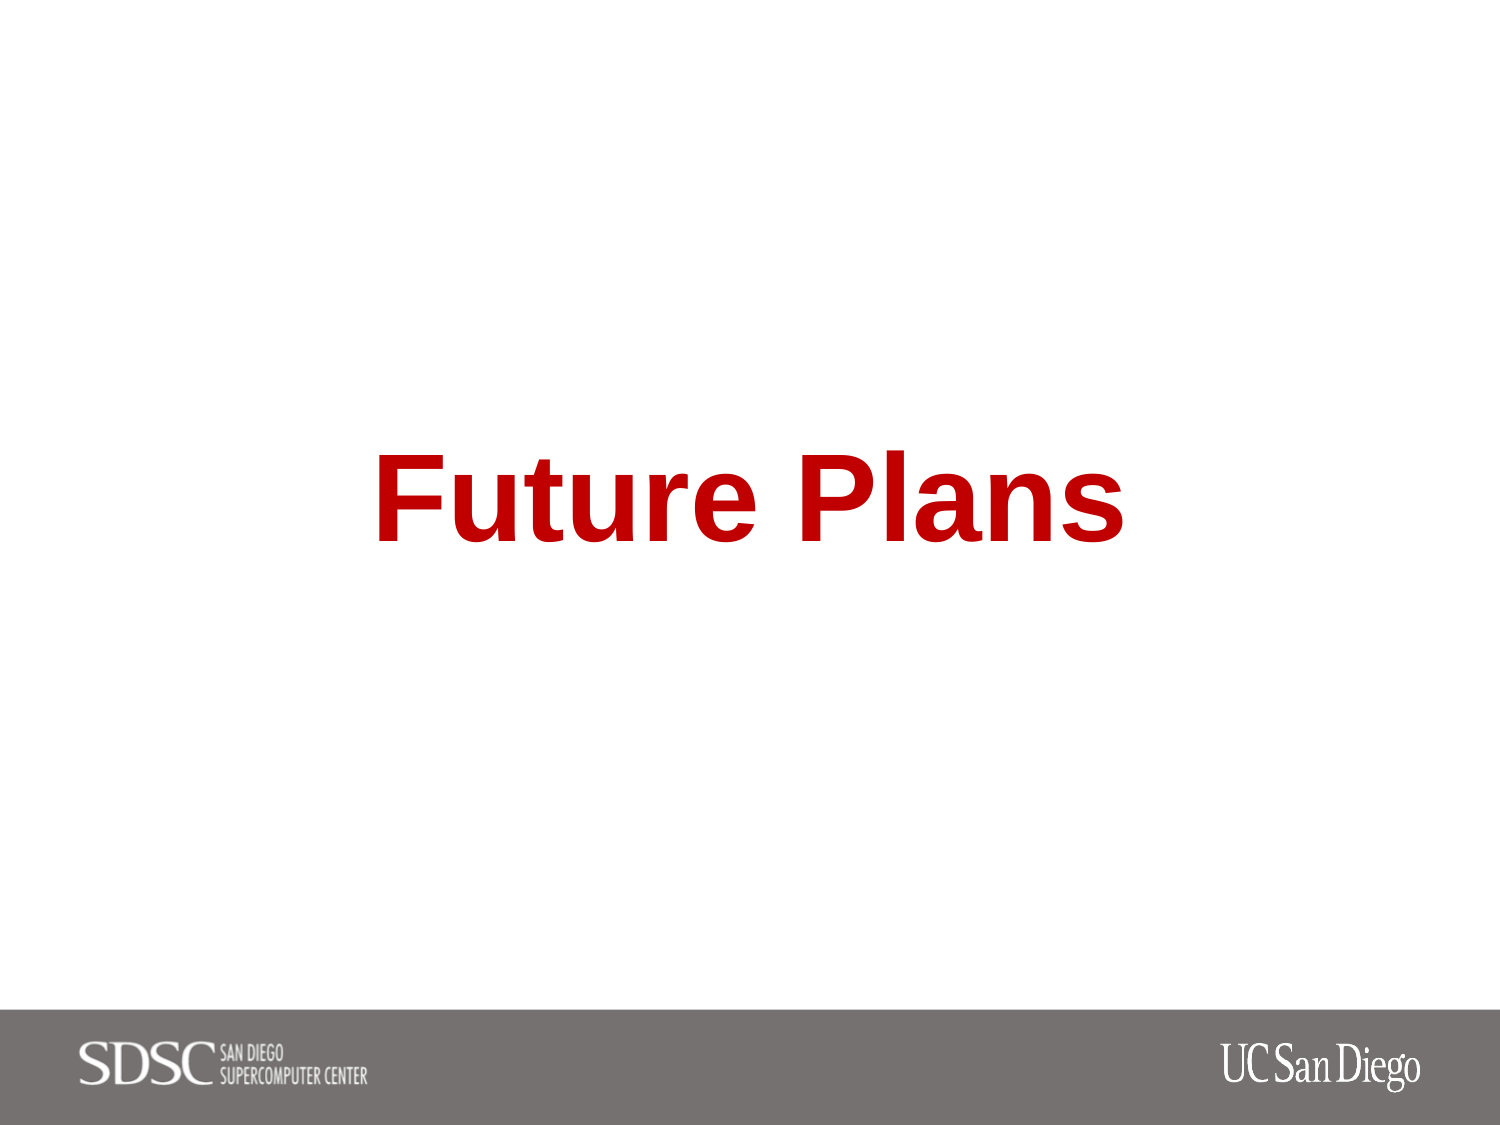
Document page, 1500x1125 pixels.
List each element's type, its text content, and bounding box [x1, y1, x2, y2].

picture [1218, 1040, 1422, 1095]
title Future Plans [187, 184, 1313, 576]
picture [77, 1039, 370, 1086]
